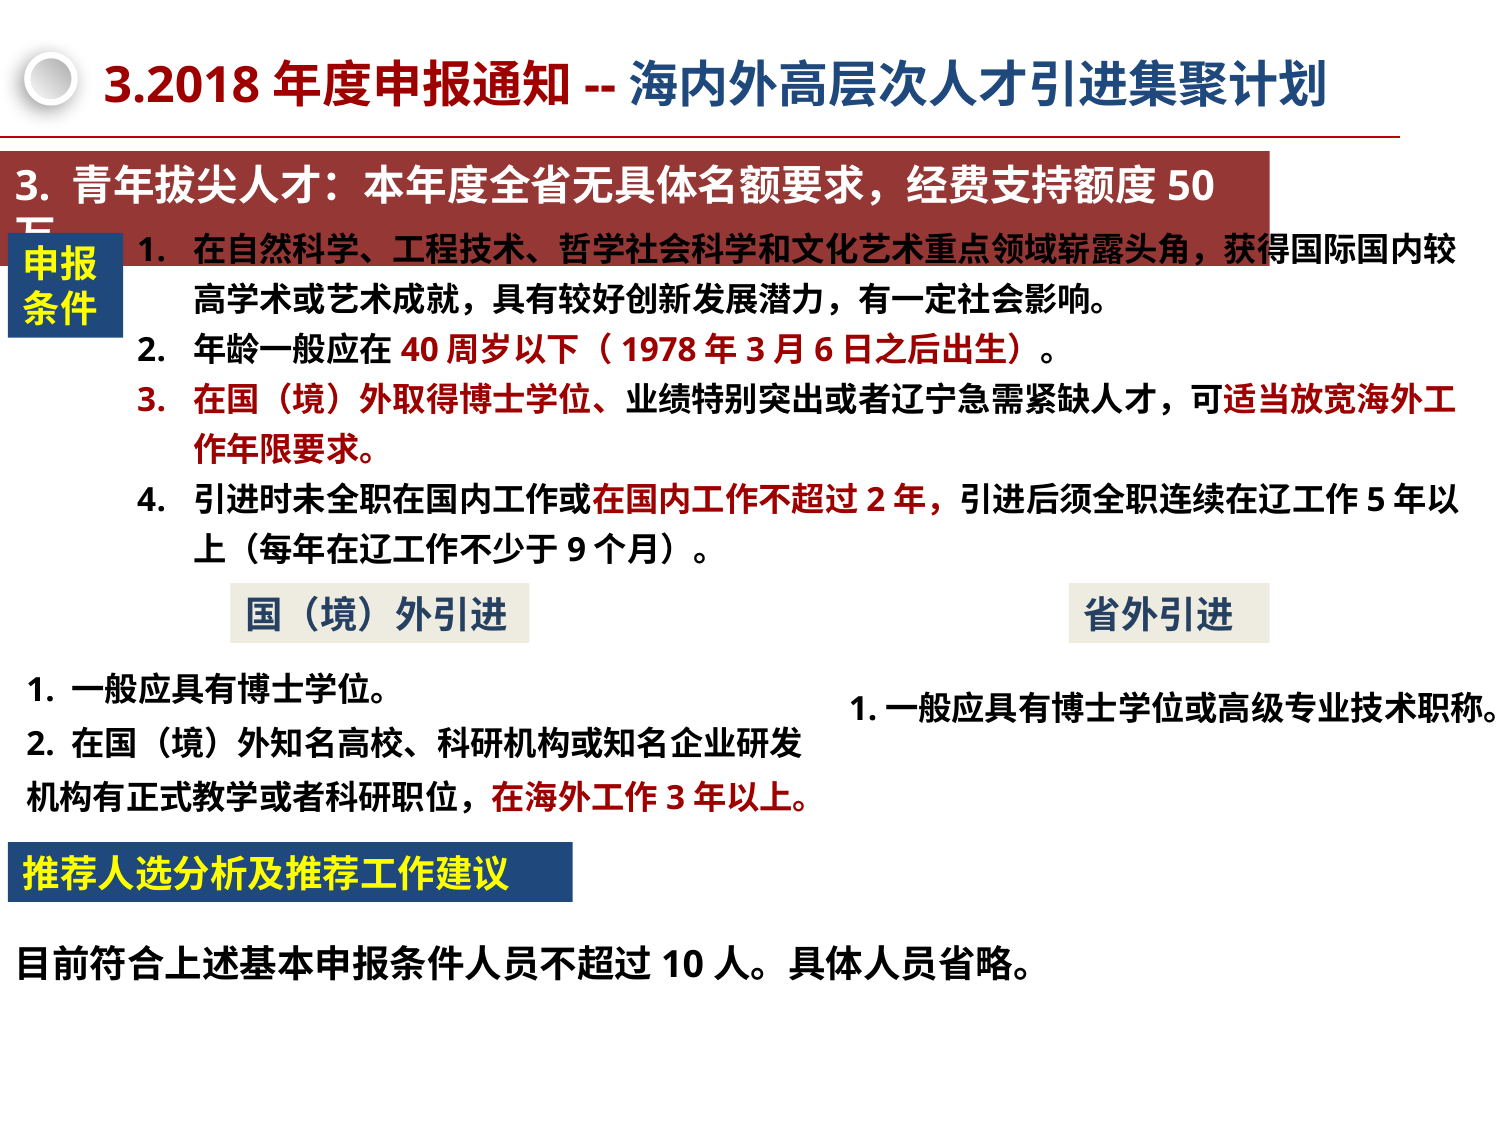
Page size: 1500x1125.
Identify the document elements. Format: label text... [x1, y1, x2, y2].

text_box 省外引进 [1068, 626, 1270, 643]
text_box 申报条件 [7, 232, 122, 338]
text_box 1. 一般应具有博士学位。 2. 在国（境）外知名高校、科研机构或知名企业研发机构有正式教学或者科研职位，在海外工作3年以上。 [11, 646, 833, 824]
text_box 国（境）外引进 [230, 626, 530, 643]
text_box 目前符合上述基本申报条件人员不超过10人。具体人员省略。 [0, 919, 1500, 993]
text_box 3. 青年拔尖人才：本年度全省无具体名额要求，经费支持额度50万 [0, 151, 1270, 266]
text_box 在自然科学、工程技术、哲学社会科学和文化艺术重点领域崭露头角，获得国际国内较高学术或艺术成就，具有较好创新发展潜力，有一定社会影响。 年龄一般应在40周岁以下（1978年3月6日之后出生）。 在国（境）外取得博士学位、业绩特别突出或者辽宁急需紧缺人才，可适当放宽海外工作年限要求。 引进时未全职在国内工作或在国内工作不超过2年，引进后须全职连续在辽工作5年以上（每年在辽工作不少于9个月）。 [122, 211, 1499, 626]
title 3.2018年度申报通知--海内外高层次人才引进集聚计划 [88, 30, 1500, 135]
text_box 1.一般应具有博士学位或高级专业技术职称。 [834, 665, 1500, 735]
text_box 推荐人选分析及推荐工作建议 [7, 842, 573, 902]
